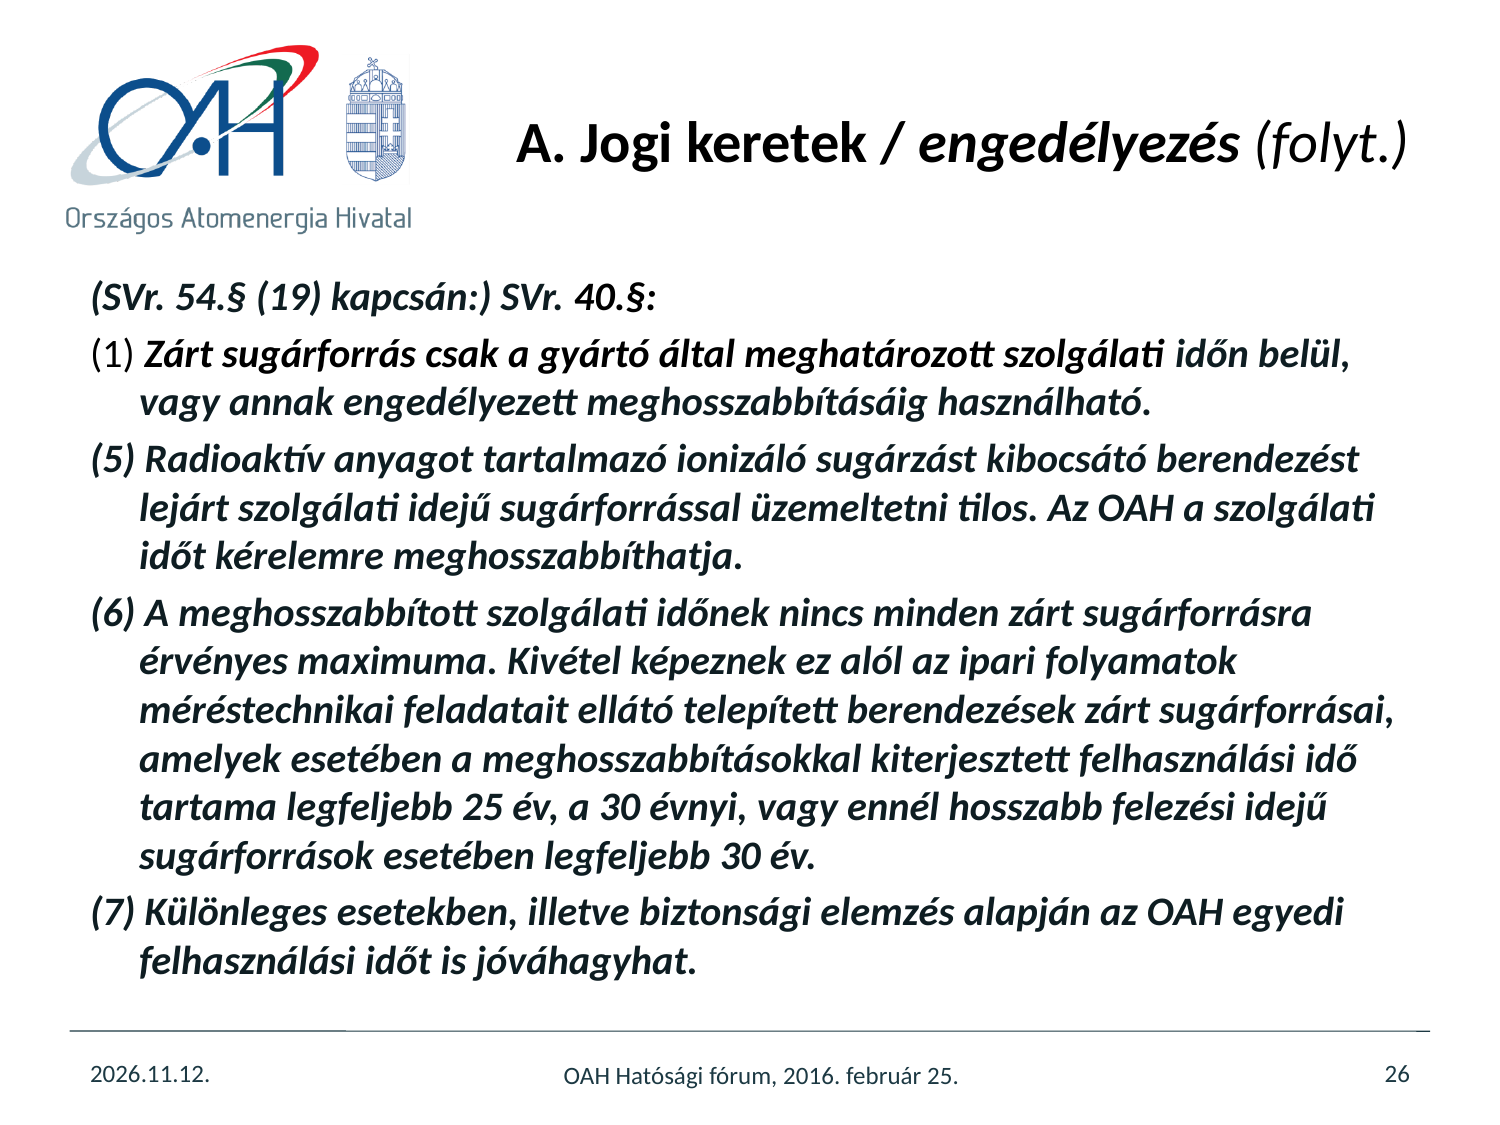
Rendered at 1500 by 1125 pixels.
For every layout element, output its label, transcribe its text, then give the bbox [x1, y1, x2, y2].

picture [58, 35, 446, 239]
slide_number 26 [1074, 1042, 1425, 1103]
list (SVr. 54.§ (19) kapcsán:) SVr. 40.§: (1) Zárt sugárforrás csak a gyártó által meghatározott szolgálati időn belül, vagy annak engedélyezett meghosszabbításáig használható. (5) Radioaktív anyagot tartalmazó ionizáló sugárzást kibocsátó berendezést lejárt szolgálati idejű sugárforrással üzemeltetni tilos. Az OAH a szolgálati időt kérelemre meghosszabbíthatja. (6) A meghosszabbított szolgálati időnek nincs minden zárt sugárforrásra érvényes maximuma. Kivétel képeznek ez alól az ipari folyamatok méréstechnikai feladatait ellátó telepített berendezések zárt sugárforrásai, amelyek esetében a meghosszabbításokkal kiterjesztett felhasználási idő tartama legfeljebb 25 év, a 30 évnyi, vagy ennél hosszabb felezési idejű sugárforrások esetében legfeljebb 30 év. (7) Különleges esetekben, illetve biztonsági elemzés alapján az OAH egyedi felhasználási időt is jóváhagyhat. [75, 262, 1425, 1005]
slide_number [75, 1042, 425, 1103]
footer OAH Hatósági fórum, 2016. február 25. [360, 1046, 1074, 1103]
title A. Jogi keretek / engedélyezés (folyt.) [457, 45, 1425, 233]
